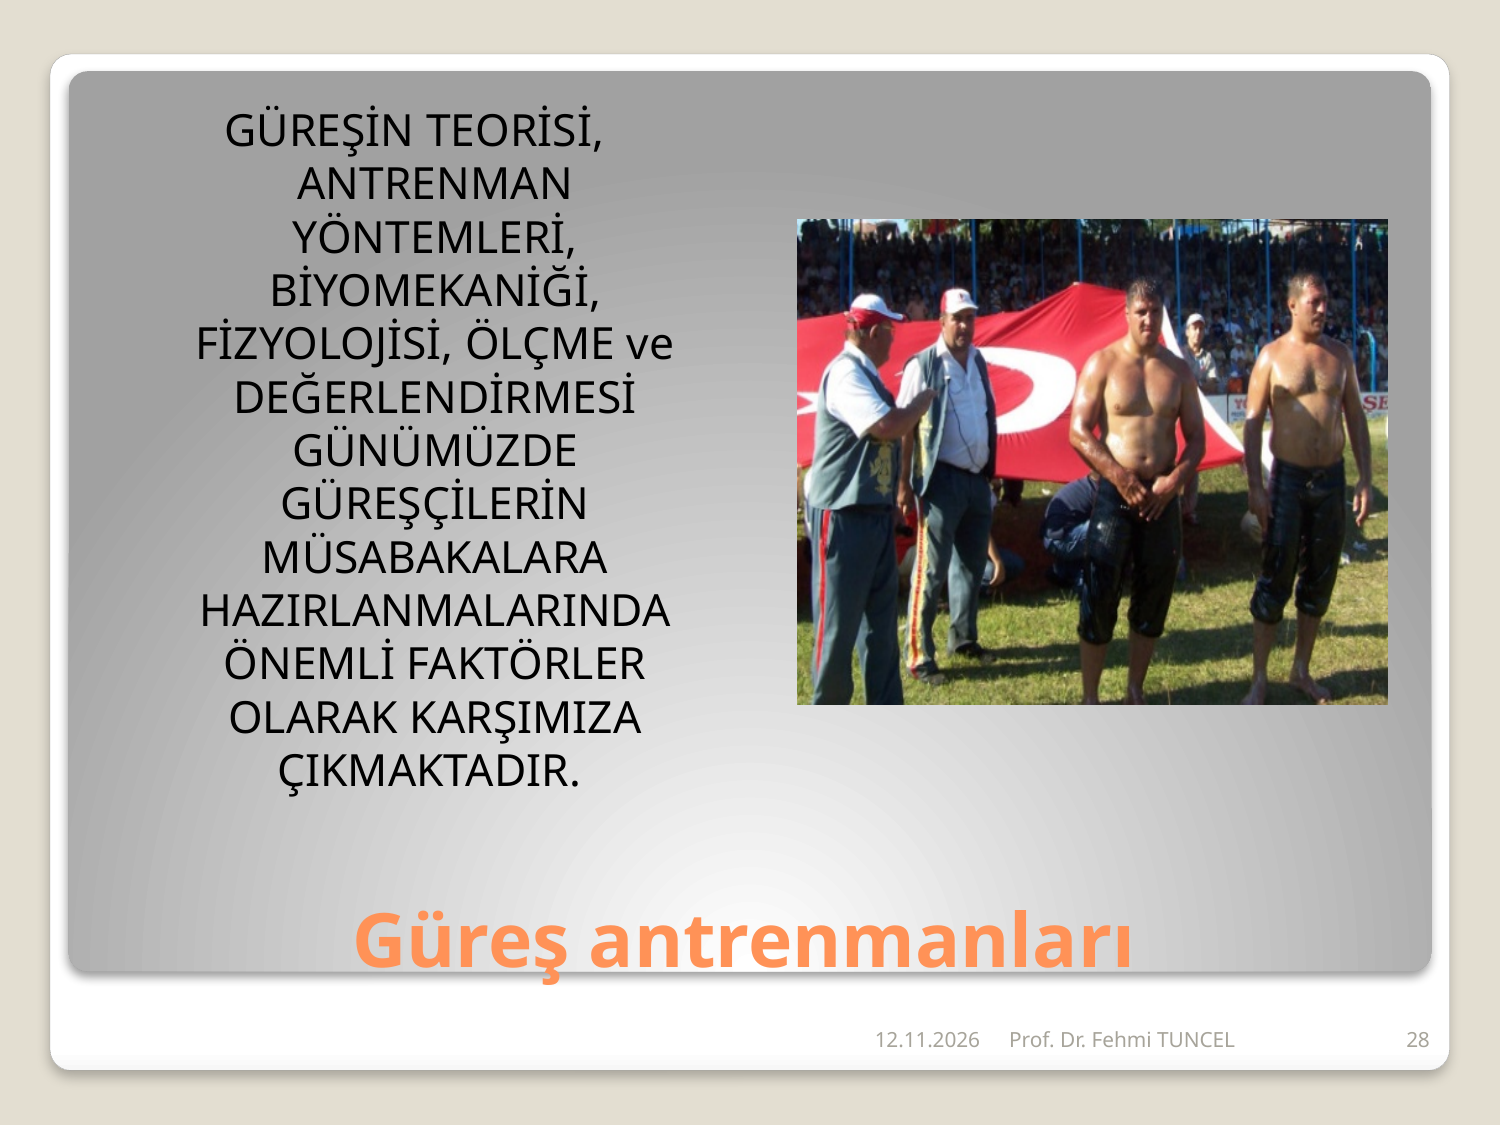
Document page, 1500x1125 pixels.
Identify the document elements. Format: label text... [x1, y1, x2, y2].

list GÜREŞİN TEORİSİ, ANTRENMAN YÖNTEMLERİ, BİYOMEKANİĞİ, FİZYOLOJİSİ, ÖLÇME ve DEĞERLENDİRMESİ GÜNÜMÜZDE GÜREŞÇİLERİN MÜSABAKALARA HAZIRLANMALARINDA ÖNEMLİ FAKTÖRLER OLARAK KARŞIMIZA ÇIKMAKTADIR. [84, 86, 730, 807]
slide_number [619, 1002, 994, 1063]
slide_number 28 [1369, 1002, 1445, 1063]
footer Prof. Dr. Fehmi TUNCEL [994, 1002, 1369, 1063]
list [796, 219, 1389, 705]
title Güreş antrenmanları [82, 817, 1425, 991]
